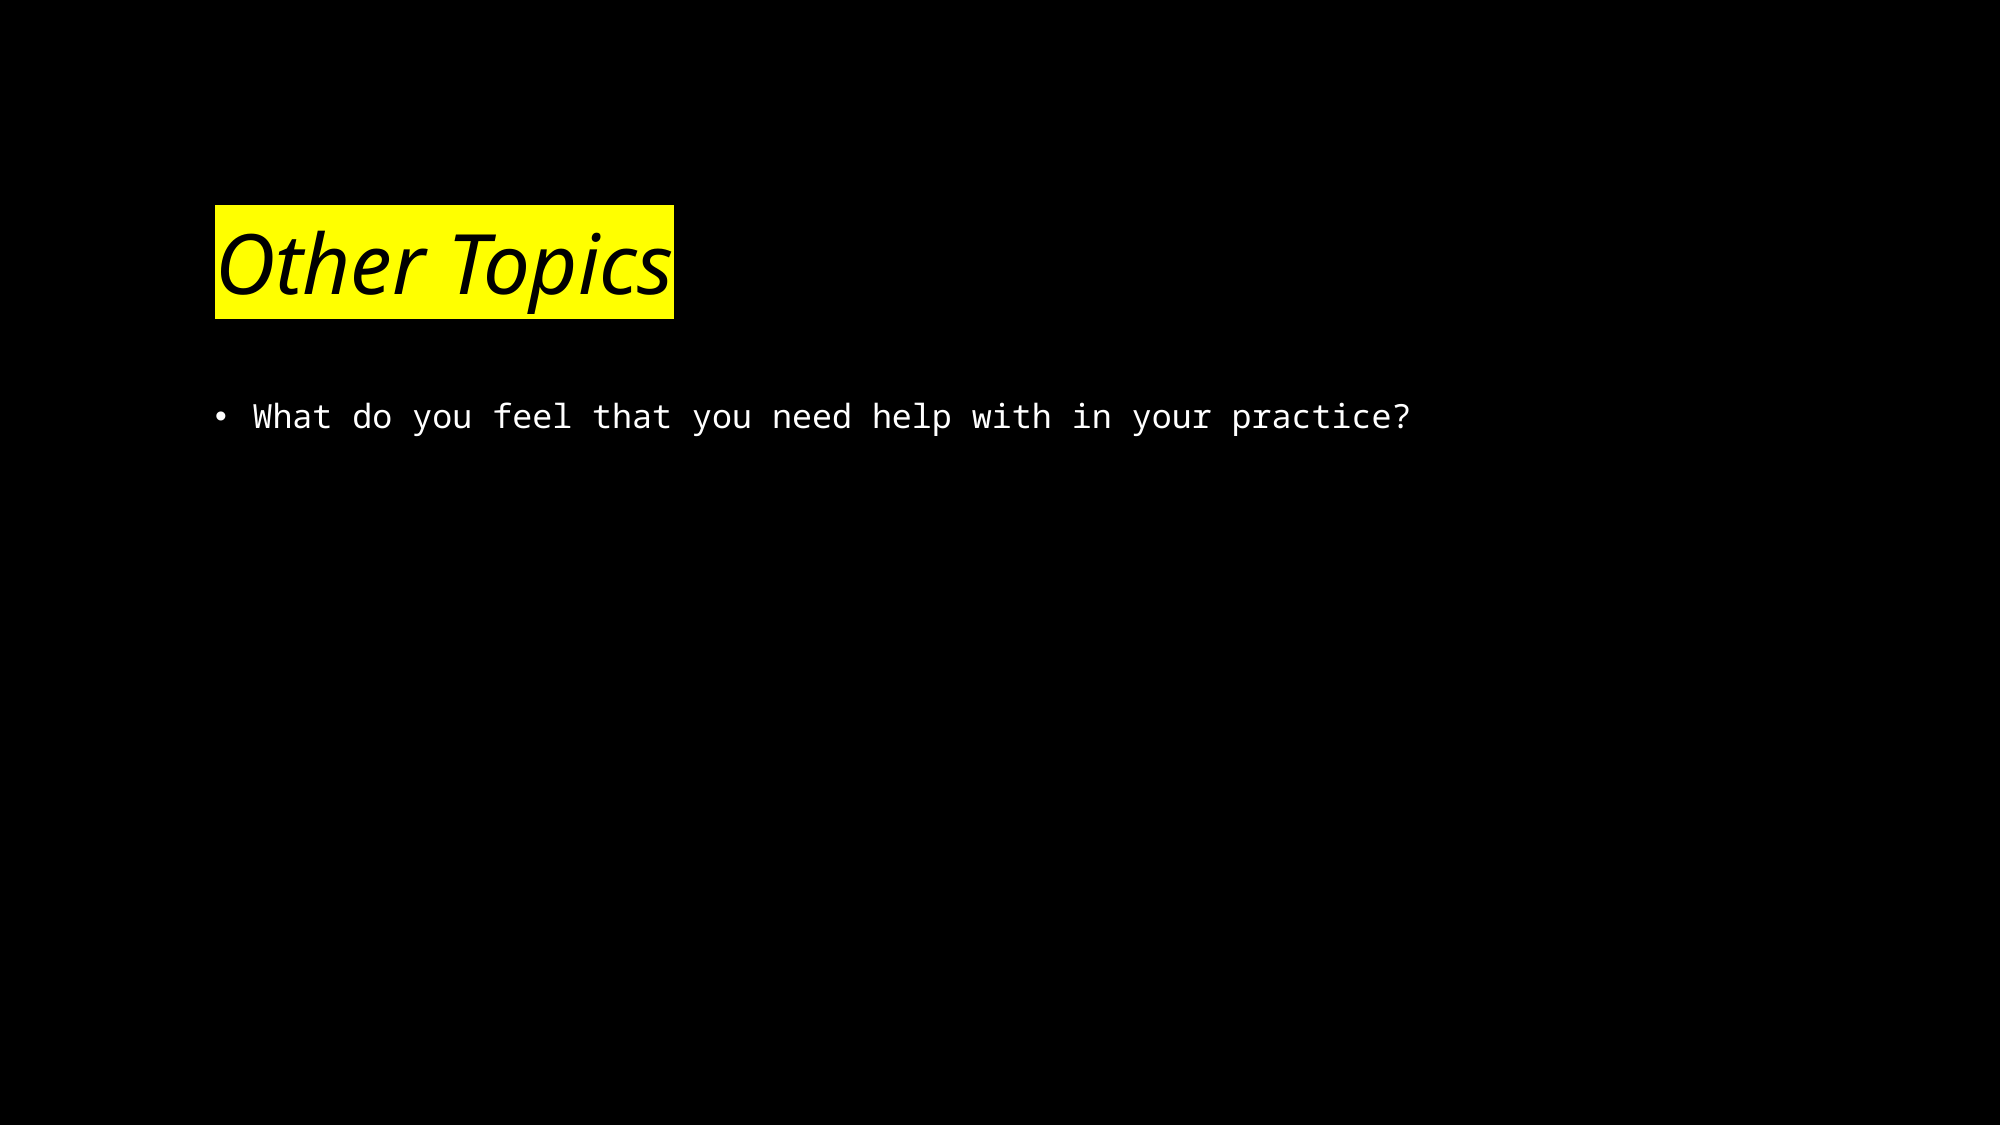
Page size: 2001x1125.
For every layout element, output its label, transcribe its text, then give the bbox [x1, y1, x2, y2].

title Other Topics [200, 59, 1758, 319]
list What do you feel that you need help with in your practice? [200, 380, 1758, 1038]
